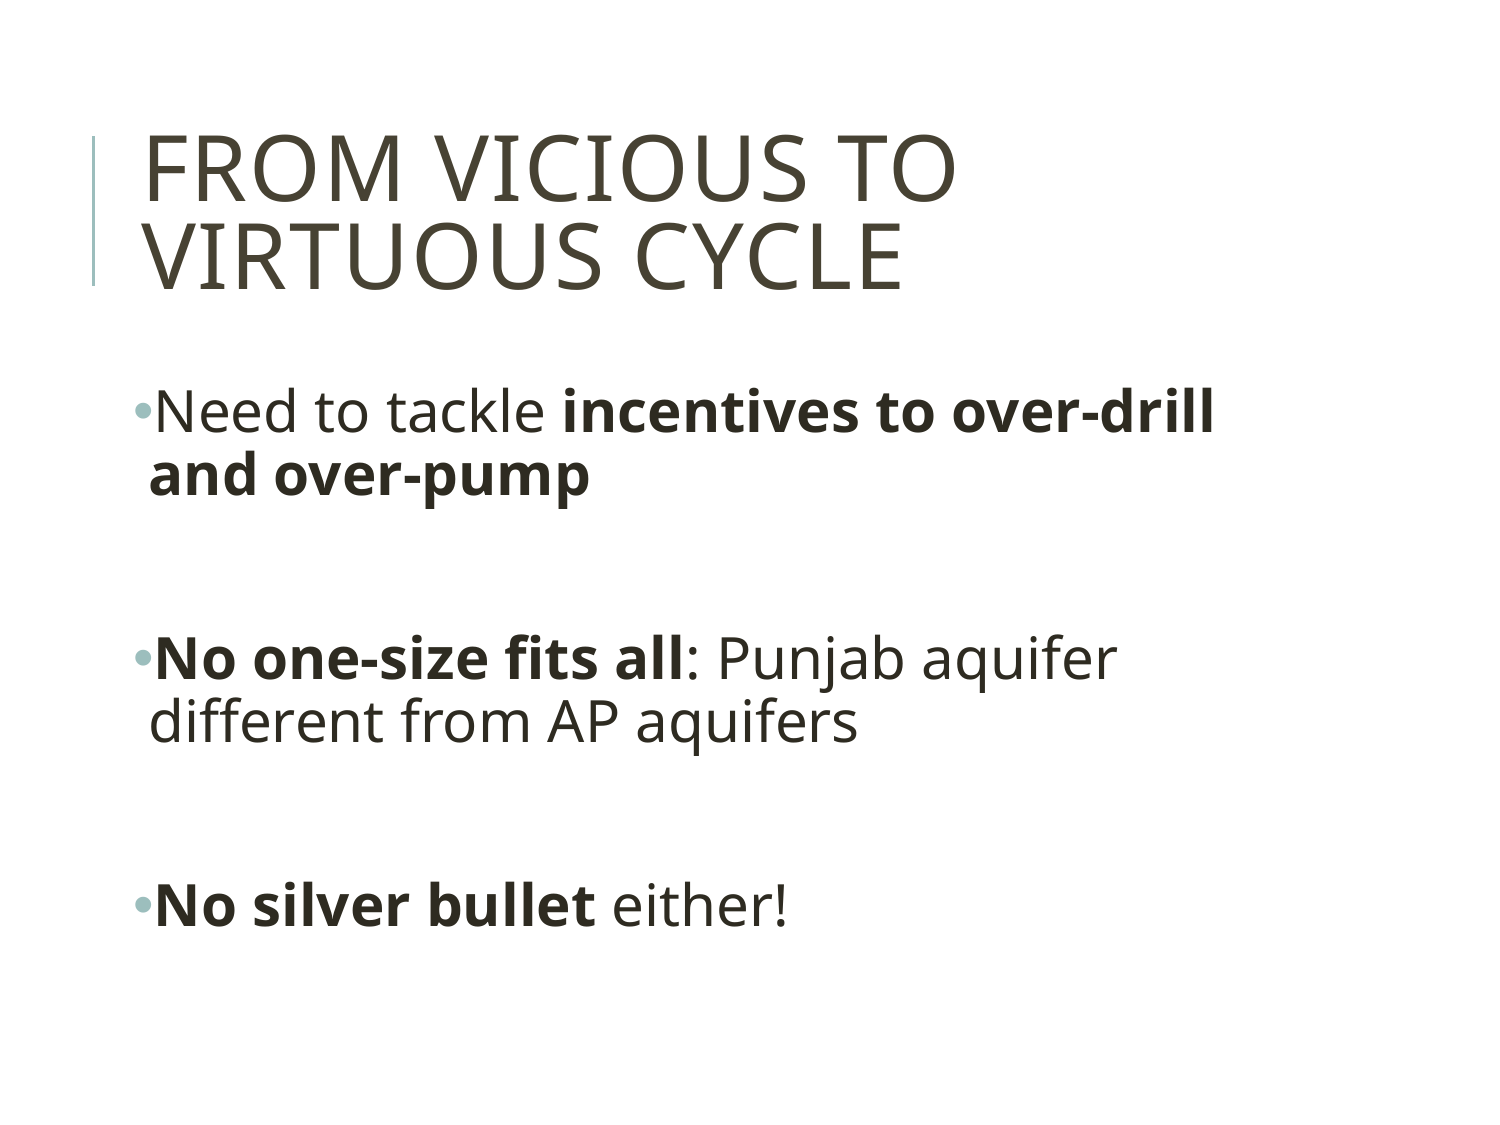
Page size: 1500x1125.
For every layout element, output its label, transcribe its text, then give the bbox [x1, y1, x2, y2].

list Need to tackle incentives to over-drill and over-pump No one-size fits all: Punjab aquifer different from AP aquifers No silver bullet either! [126, 375, 1322, 1035]
title From vicious to virtuous cycle [126, 96, 1322, 342]
